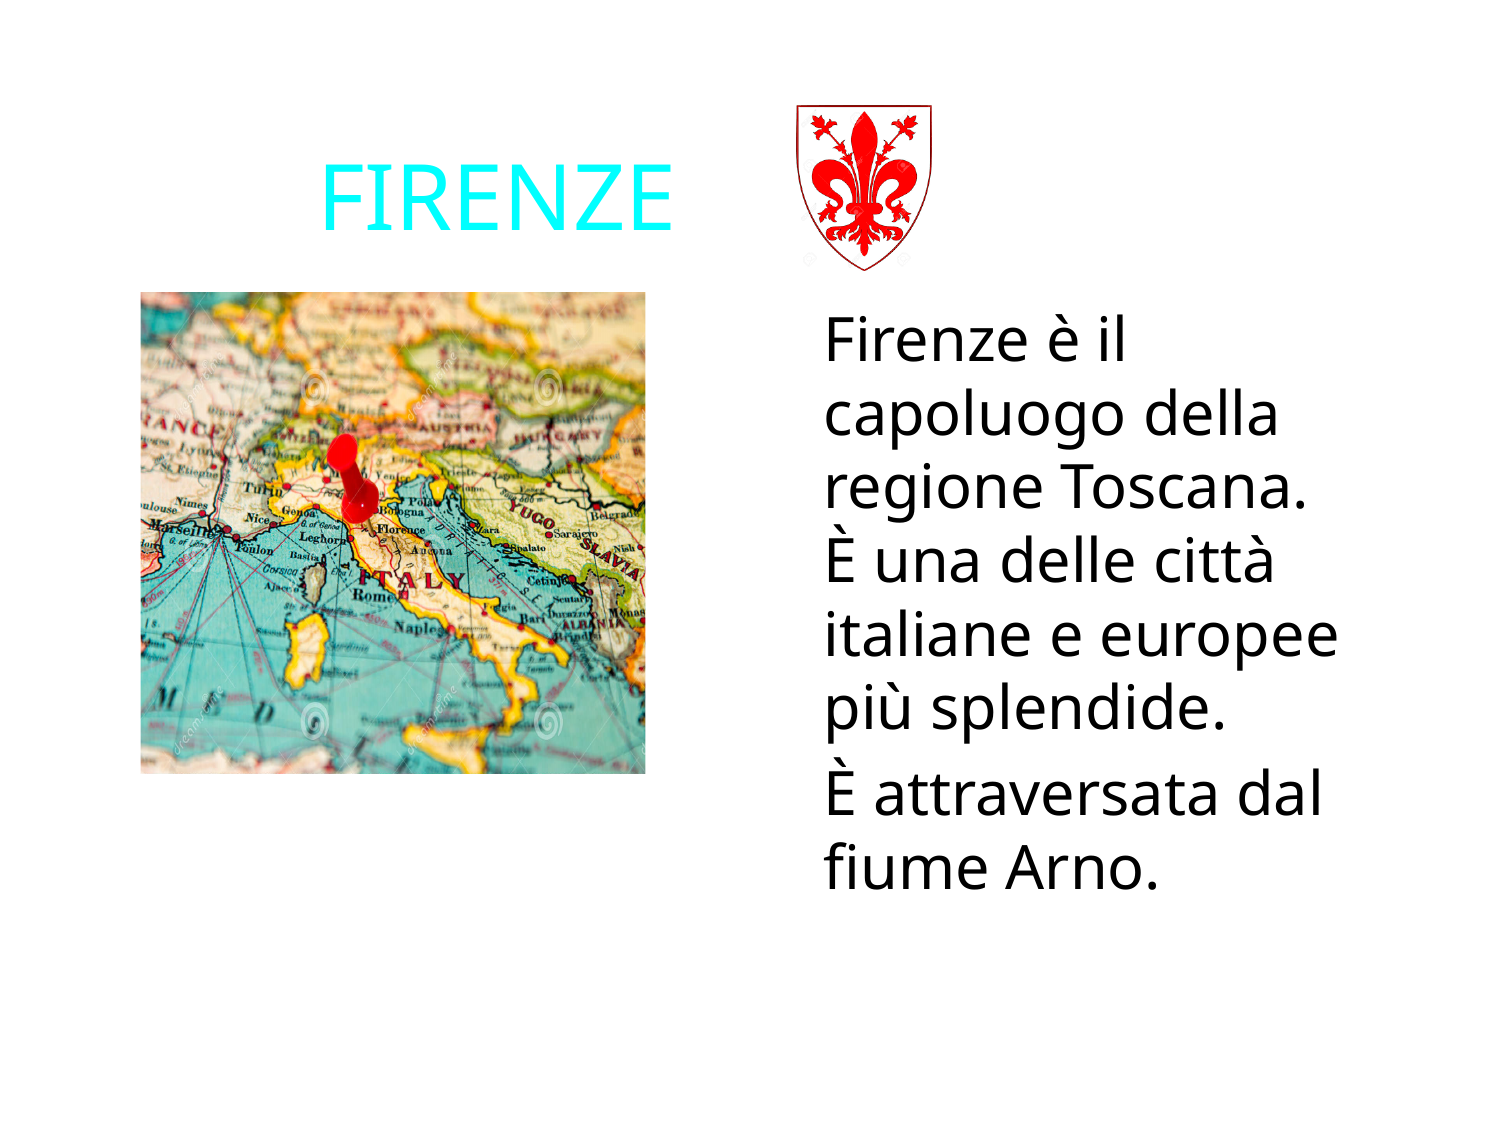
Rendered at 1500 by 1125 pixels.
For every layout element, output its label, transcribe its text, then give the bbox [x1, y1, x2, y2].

subtitle Firenze è il capoluogo della regione Toscana. È una delle città italiane e europee più splendide. È attraversata dal fiume Arno. [808, 292, 1360, 925]
picture [796, 105, 933, 271]
title FIRENZE [112, 23, 1388, 364]
picture [140, 292, 646, 774]
